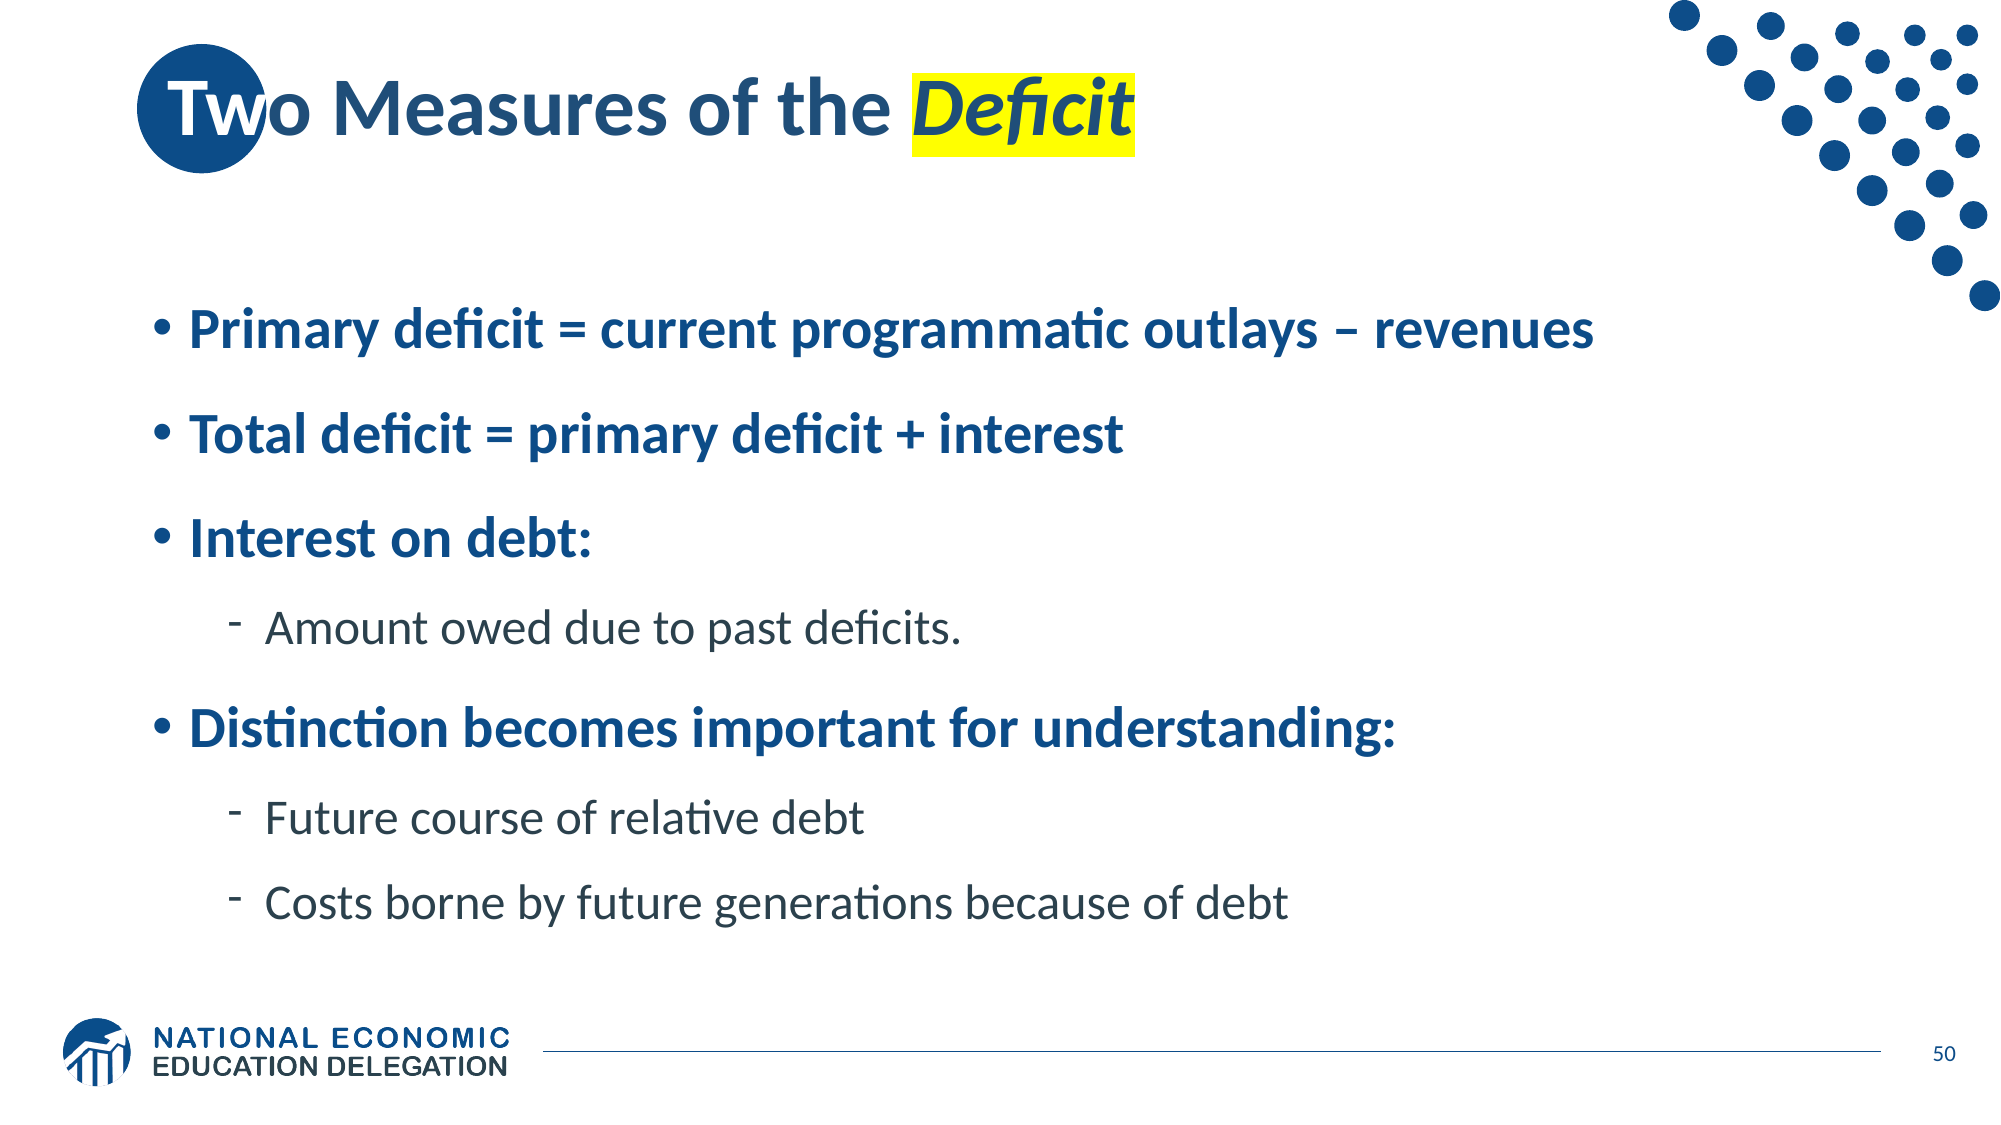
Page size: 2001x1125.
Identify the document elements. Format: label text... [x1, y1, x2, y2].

slide_number 50 [1521, 1022, 1972, 1082]
picture [55, 1013, 520, 1091]
list Primary deficit = current programmatic outlays – revenues Total deficit = primary deficit + interest Interest on debt: Amount owed due to past deficits. Distinction becomes important for understanding: Future course of relative debt Costs borne by future generations because of debt [137, 257, 1863, 972]
title Two Measures of the Deficit [152, 0, 1878, 218]
